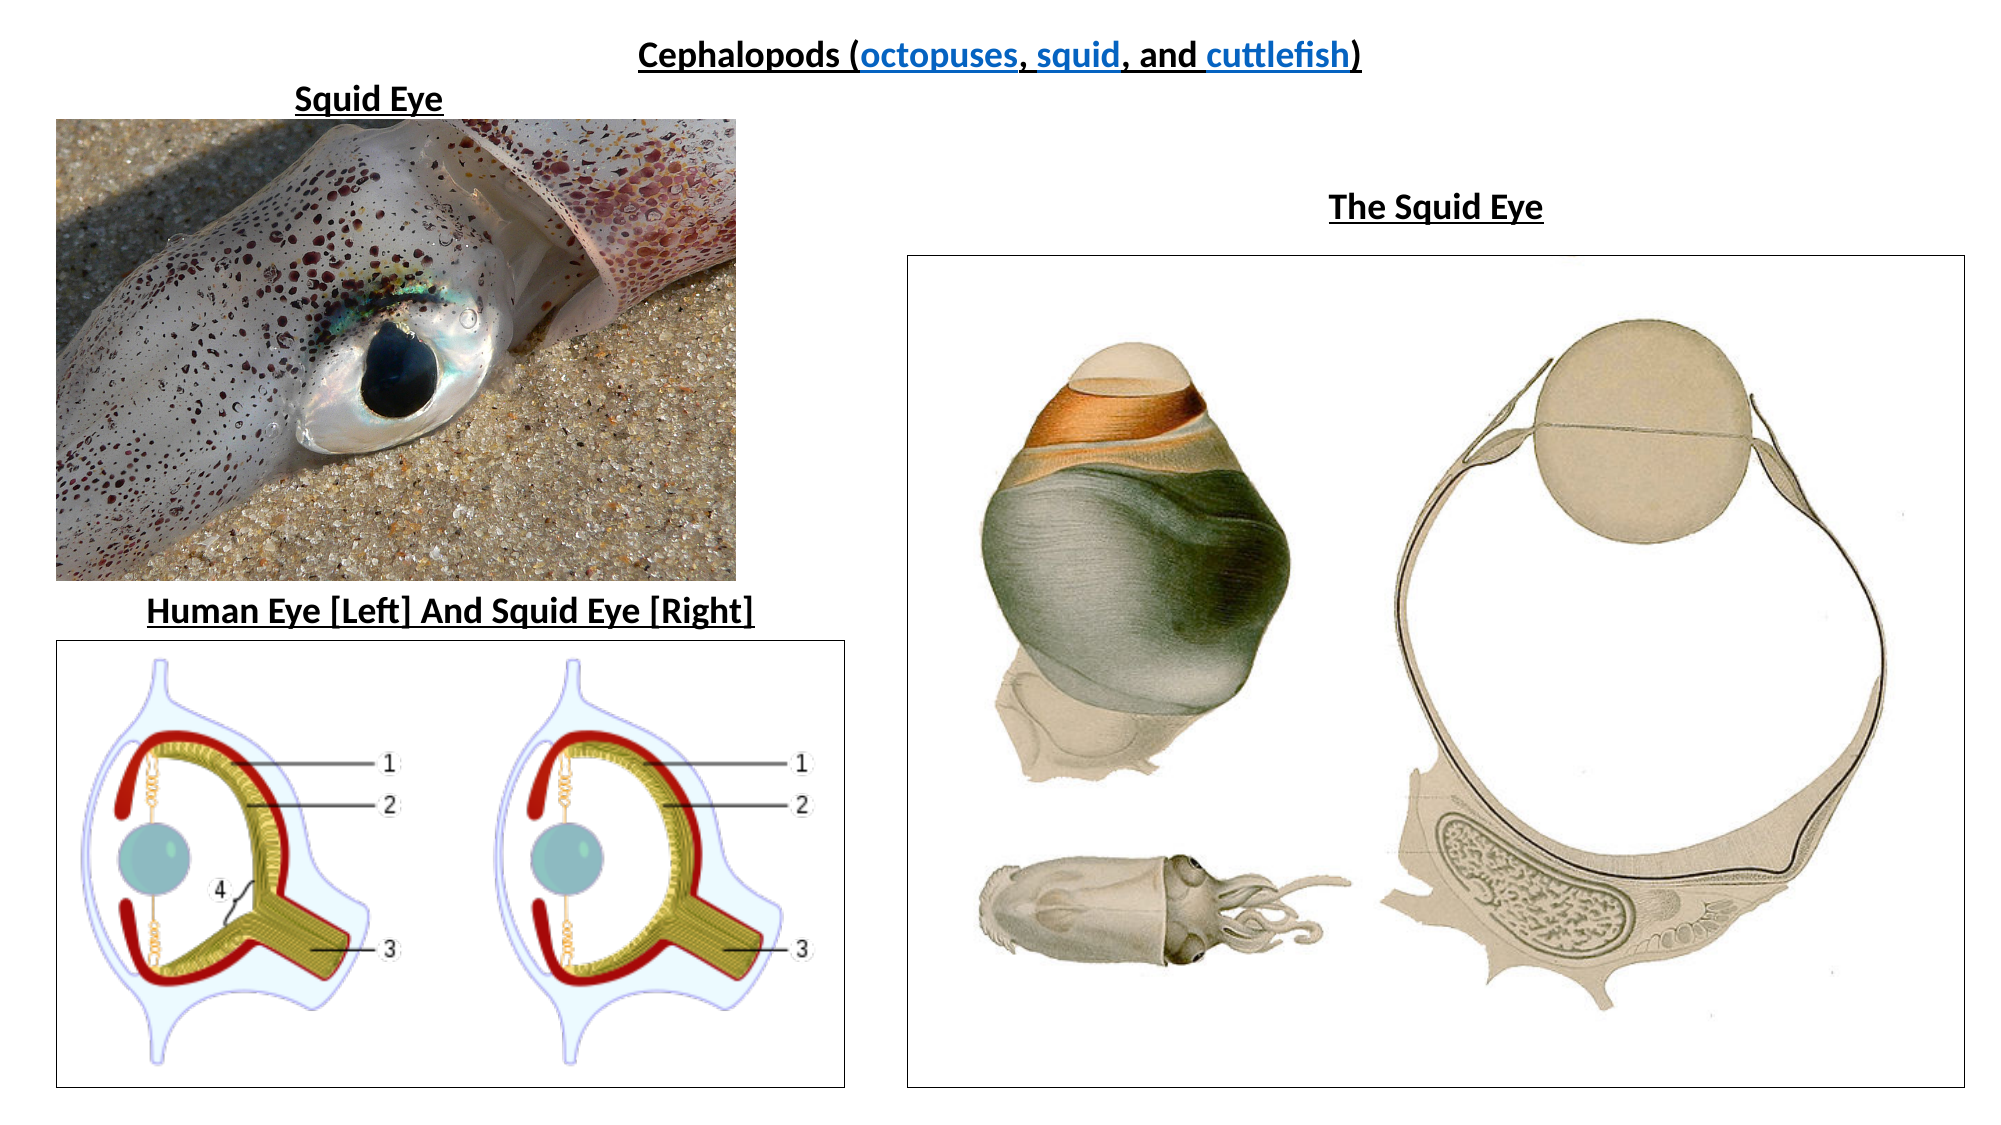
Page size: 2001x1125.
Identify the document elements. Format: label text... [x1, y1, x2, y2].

text_box Cephalopods (octopuses, squid, and cuttlefish) [0, 22, 2000, 83]
text_box The Squid Eye [907, 174, 1965, 235]
text_box Squid Eye [56, 66, 682, 119]
picture [907, 255, 1965, 1089]
text_box Human Eye [Left] And Squid Eye [Right] [56, 578, 845, 639]
picture [56, 119, 736, 581]
picture [56, 640, 845, 1088]
